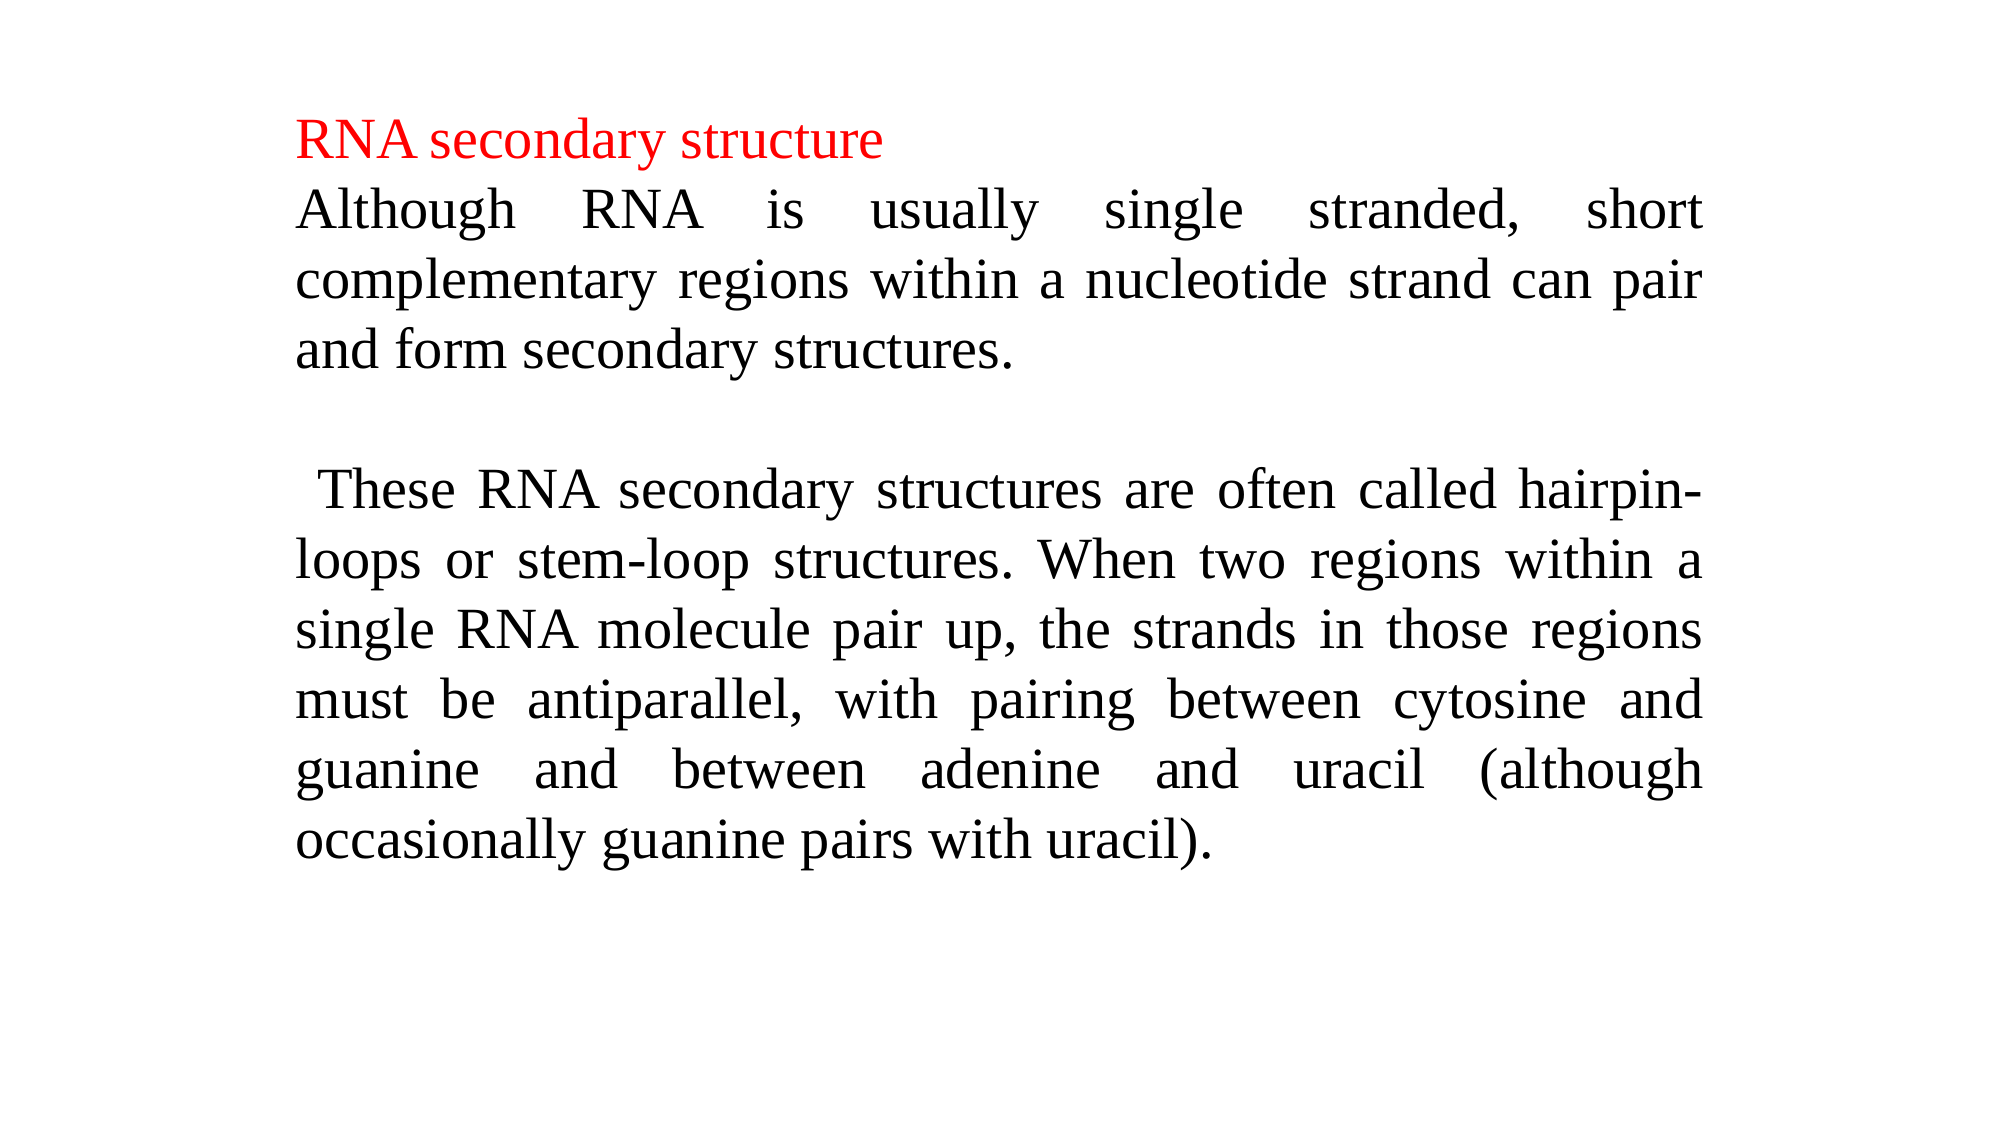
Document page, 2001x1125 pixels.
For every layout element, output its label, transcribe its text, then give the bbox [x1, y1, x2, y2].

text_box RNA secondary structure Although RNA is usually single stranded, short complementary regions within a nucleotide strand can pair and form secondary structures. These RNA secondary structures are often called hairpin-loops or stem-loop structures. When two regions within a single RNA molecule pair up, the strands in those regions must be antiparallel, with pairing between cytosine and guanine and between adenine and uracil (although occasionally guanine pairs with uracil). [281, 93, 1719, 938]
